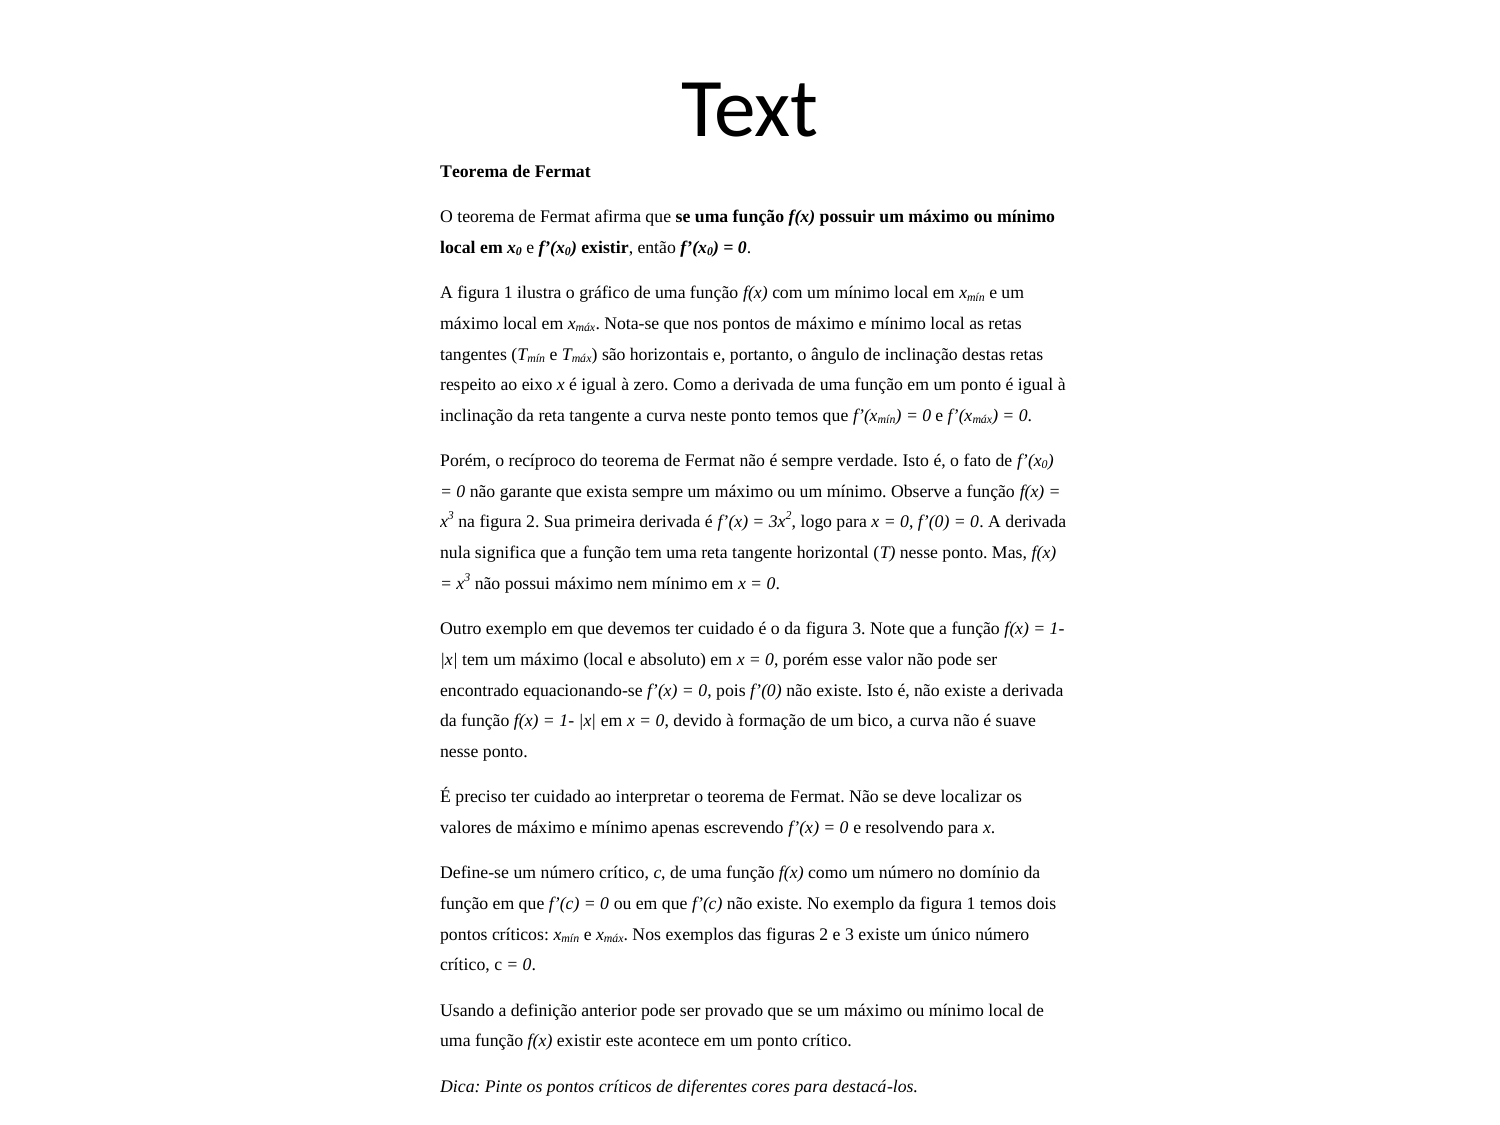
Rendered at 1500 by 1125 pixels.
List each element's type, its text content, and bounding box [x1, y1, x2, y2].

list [439, 160, 1070, 1121]
title Text [75, 45, 1425, 161]
